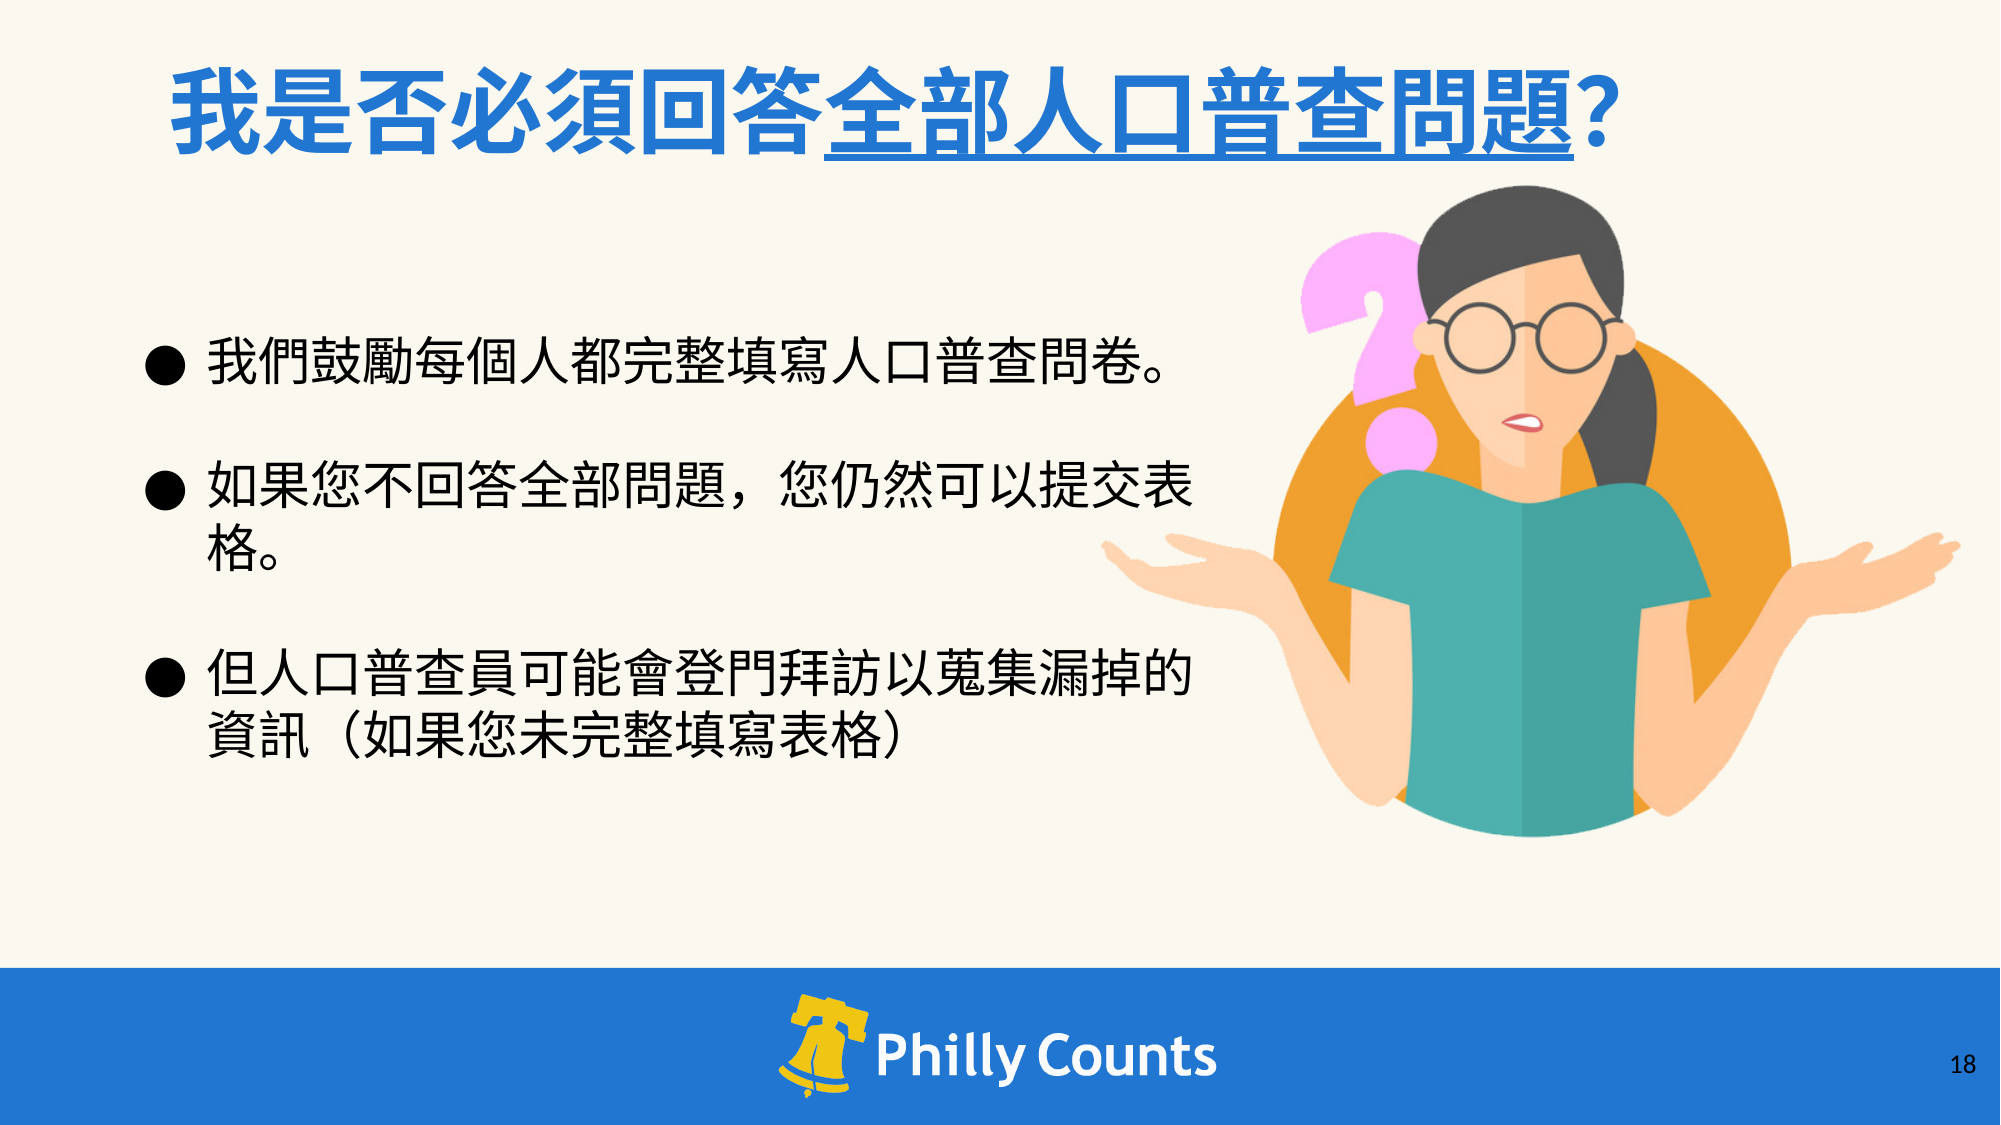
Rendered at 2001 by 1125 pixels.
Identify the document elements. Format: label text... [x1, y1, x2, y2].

text_box 我們鼓勵每個人都完整填寫人口普查問卷。 如果您不回答全部問題，您仍然可以提交表格。 但人口普查員可能會登門拜訪以蒐集漏掉的資訊（如果您未完整填寫表格） [116, 320, 1094, 818]
slide_number ‹#› [1871, 1038, 1992, 1125]
picture [1099, 185, 1962, 838]
text_box 我是否必須回答全部人口普查問題？ [153, 45, 2000, 173]
picture [776, 994, 1224, 1098]
